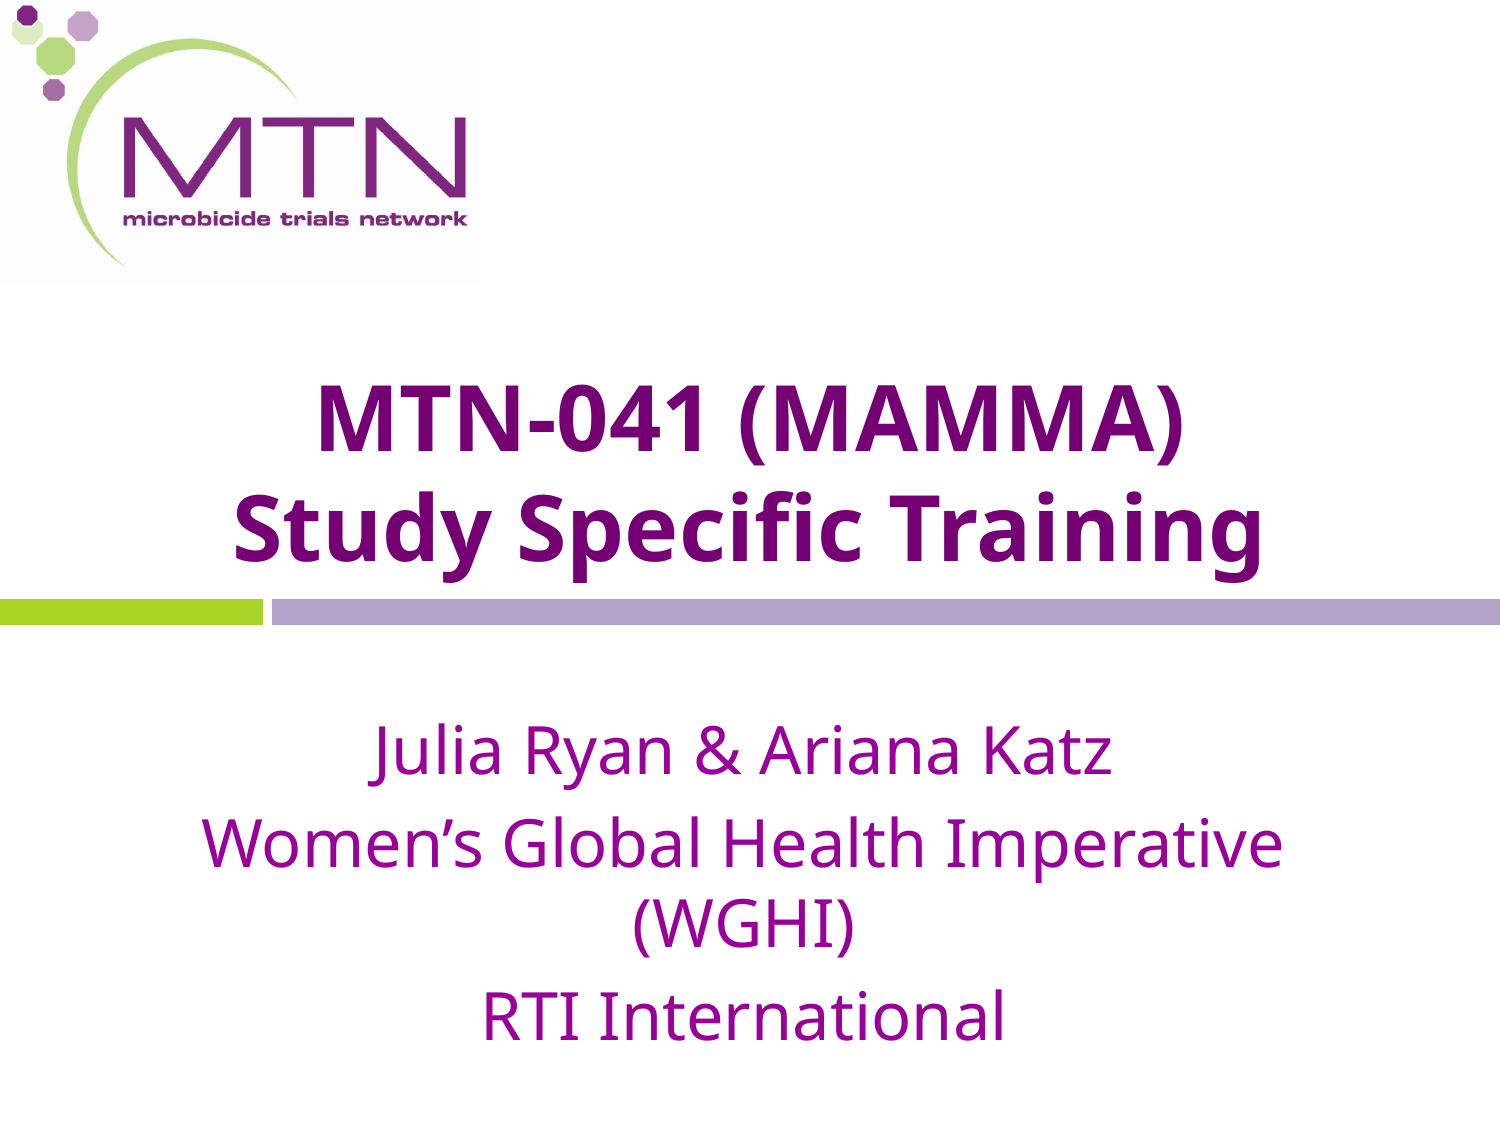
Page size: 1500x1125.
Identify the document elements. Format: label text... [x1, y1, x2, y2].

picture [0, 599, 1500, 625]
subtitle Julia Ryan & Ariana Katz Women’s Global Health Imperative (WGHI) RTI International [106, 699, 1382, 988]
title MTN-041 (MAMMA) Study Specific Training [112, 349, 1388, 591]
picture [0, 0, 480, 284]
